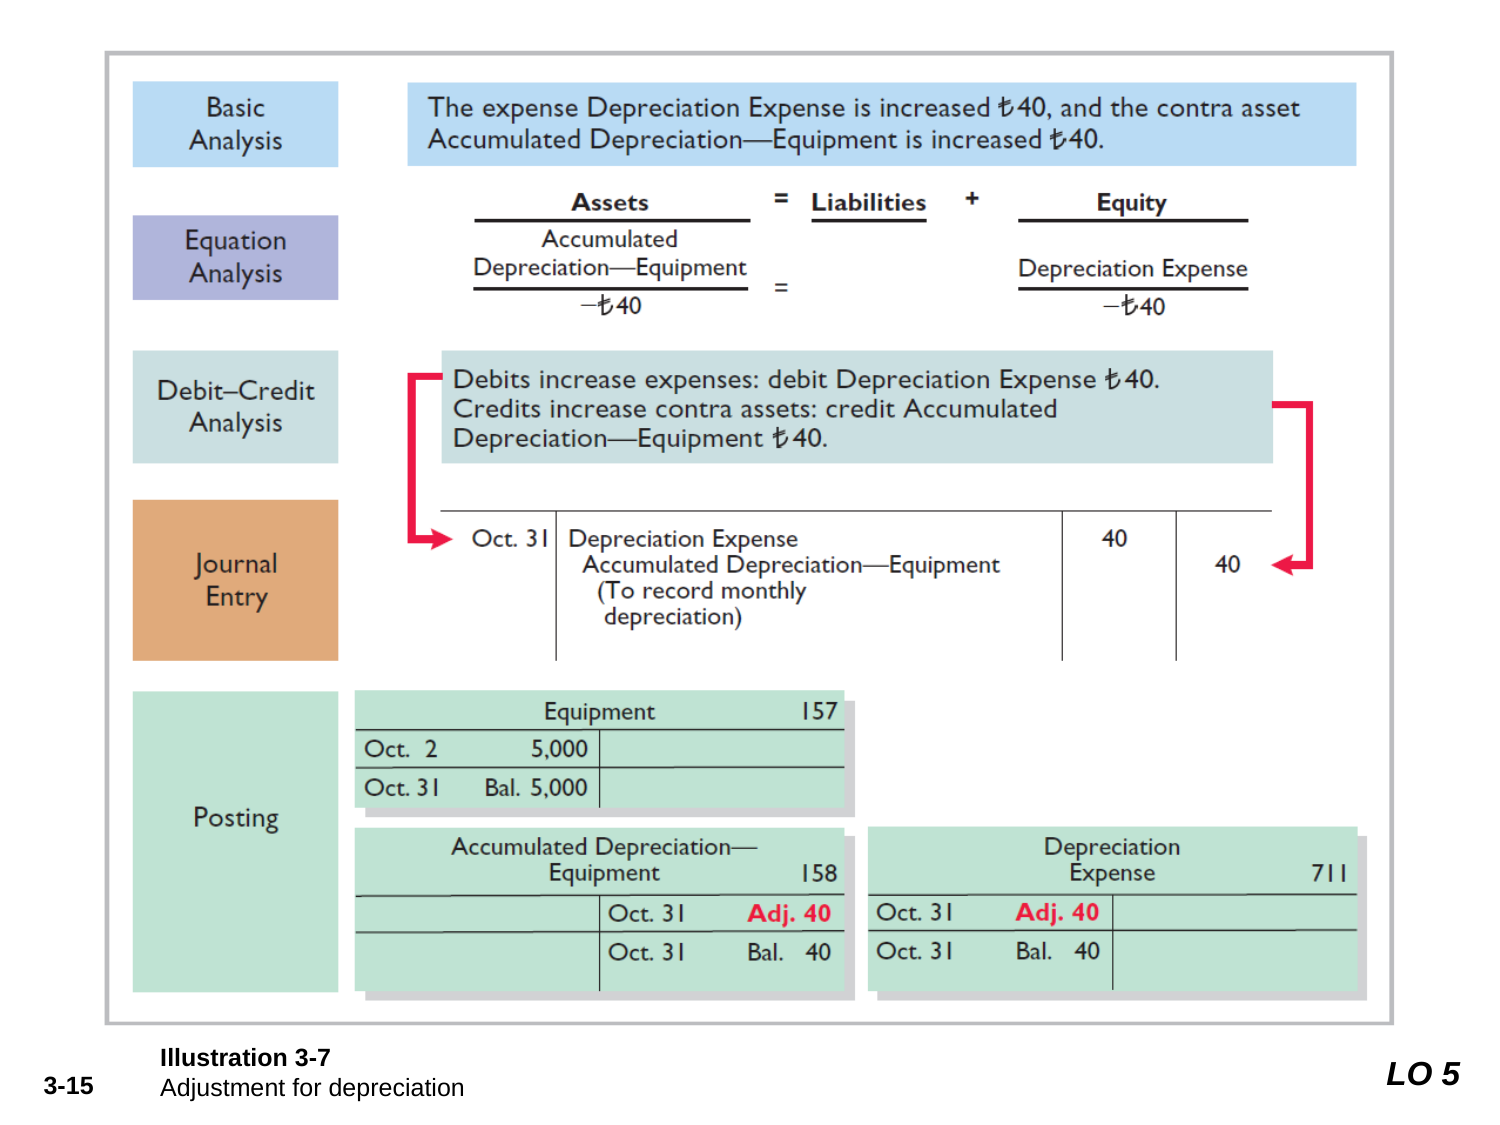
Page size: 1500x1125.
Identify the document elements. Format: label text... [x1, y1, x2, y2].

text_box Illustration 3-7 Adjustment for depreciation [145, 1039, 525, 1110]
picture [100, 45, 1401, 1030]
text_box LO 5 [1362, 1044, 1475, 1100]
